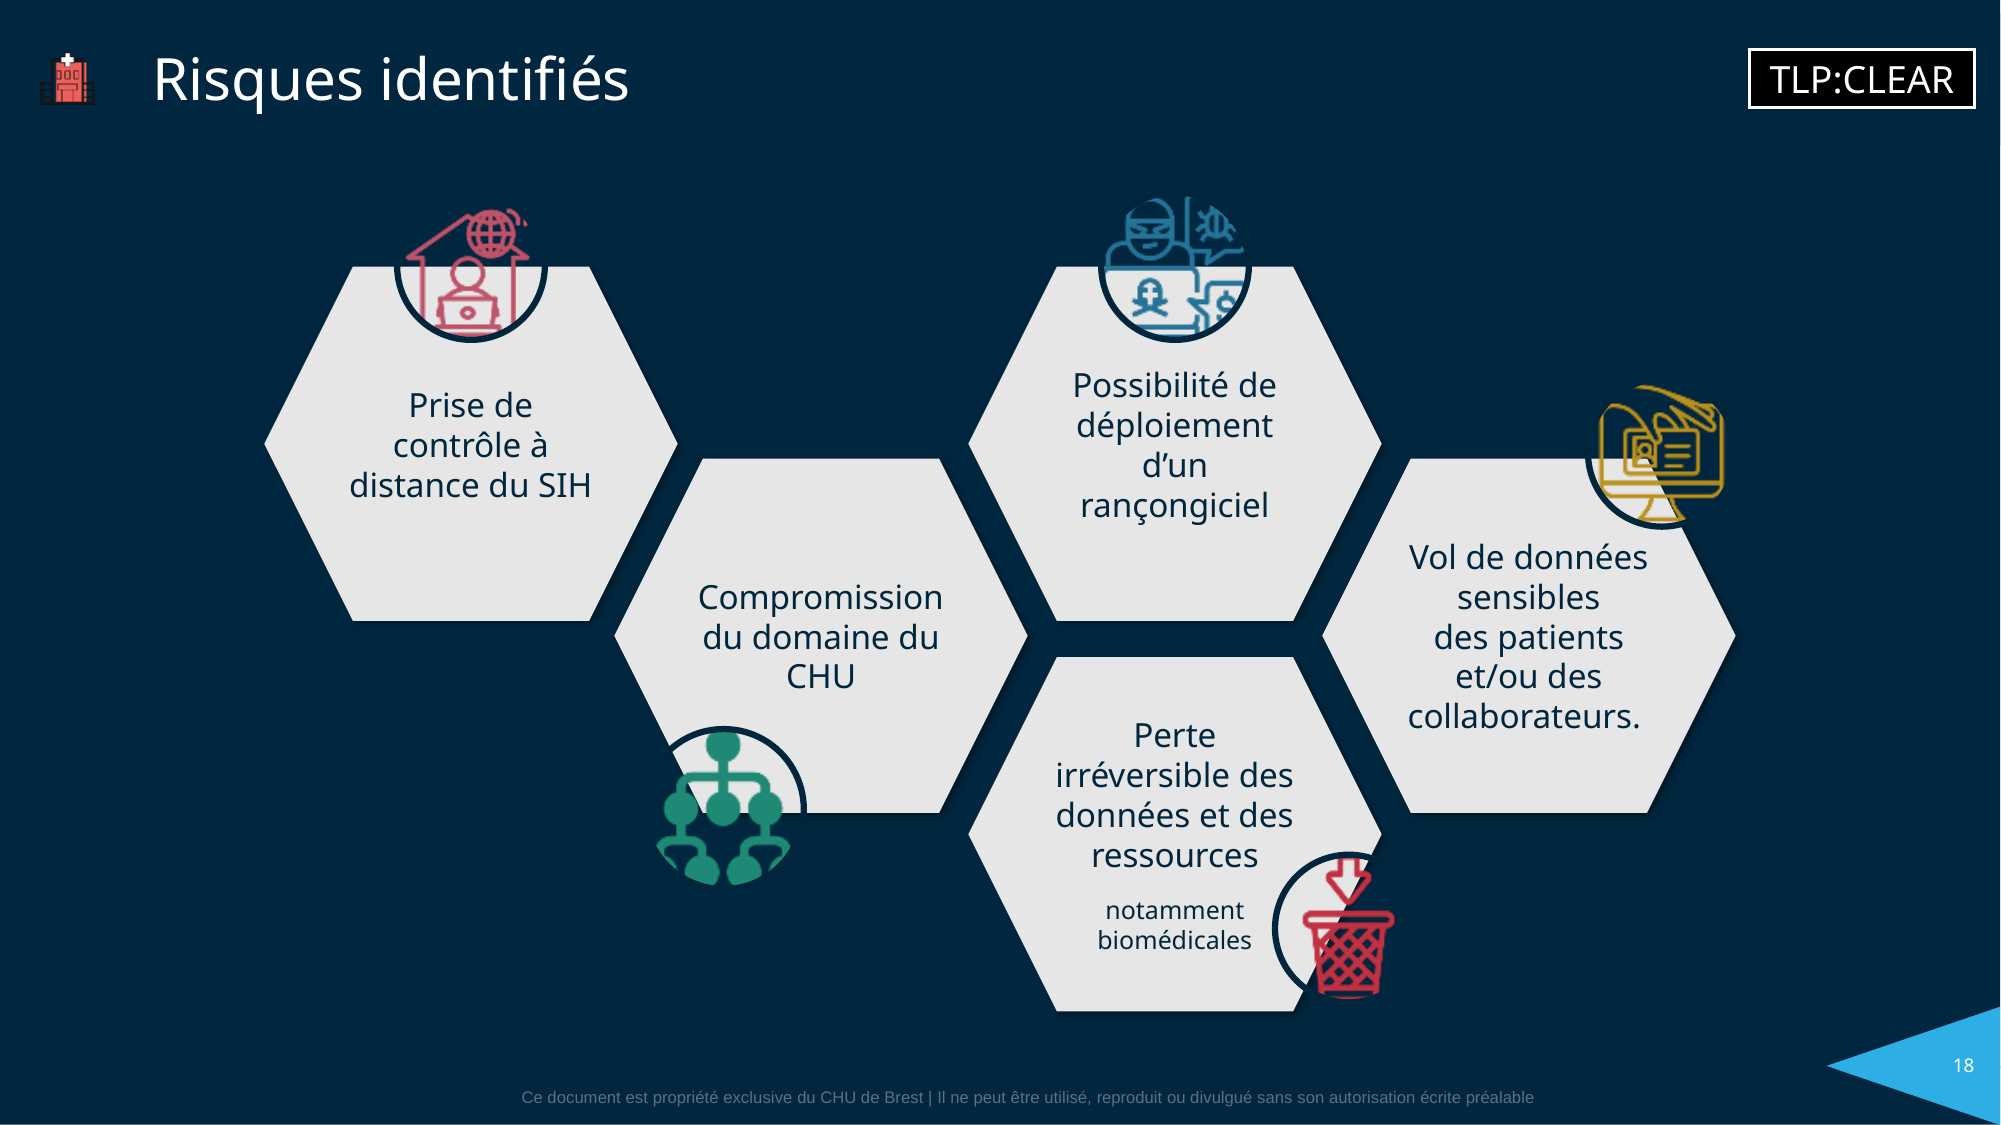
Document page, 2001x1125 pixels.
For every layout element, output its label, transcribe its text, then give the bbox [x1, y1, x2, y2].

picture [25, 37, 110, 126]
footer Ce document est propriété exclusive du CHU de Brest | Il ne peut être utilisé, reproduit ou divulgué sans son autorisation écrite préalable. [243, 1075, 1820, 1118]
title Risques identifiés [137, 37, 1701, 126]
slide_number 18 [1927, 1035, 2000, 1098]
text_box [264, 192, 1736, 1012]
